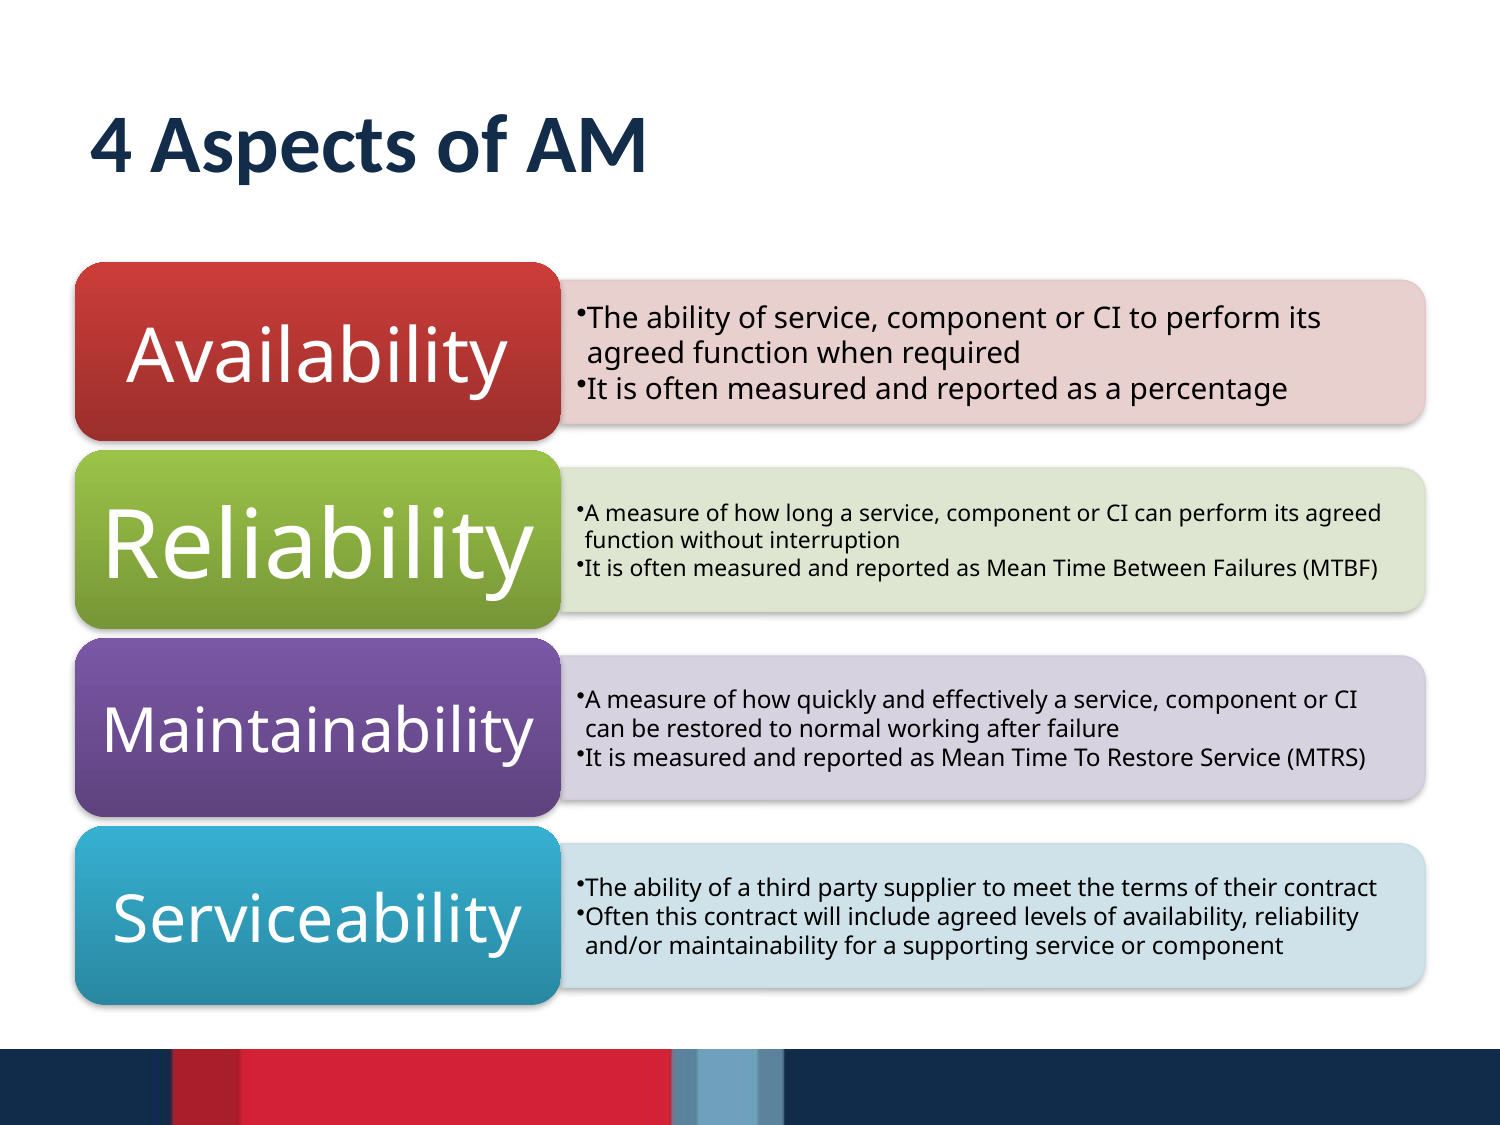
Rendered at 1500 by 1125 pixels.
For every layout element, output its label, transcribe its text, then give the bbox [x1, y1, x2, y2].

picture [0, 1049, 1500, 1125]
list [74, 262, 1426, 1006]
title 4 Aspects of AM [75, 45, 1425, 233]
